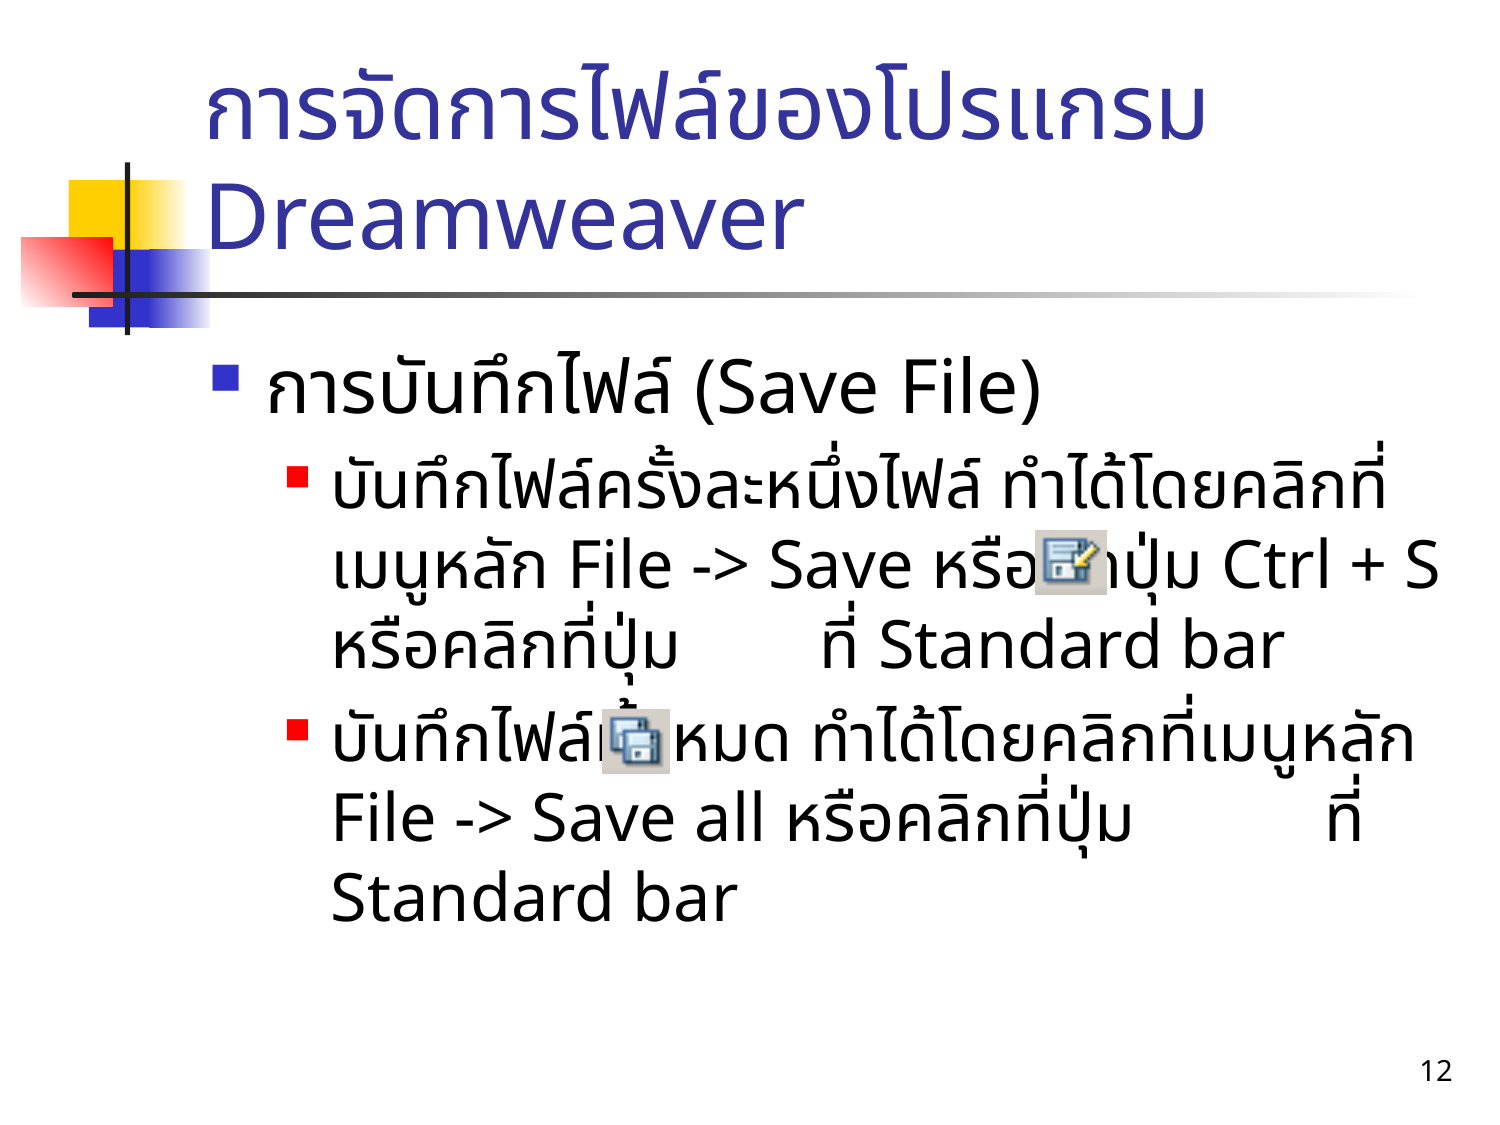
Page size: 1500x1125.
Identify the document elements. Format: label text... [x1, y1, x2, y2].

title การจัดการไฟล์ของโปรแกรม Dreamweaver [188, 35, 1468, 275]
picture [1035, 530, 1107, 595]
slide_number 12 [1155, 1024, 1468, 1100]
picture [602, 709, 670, 775]
list การบันทึกไฟล์ (Save File) บันทึกไฟล์ครั้งละหนึ่งไฟล์ ทำได้โดยคลิกที่เมนูหลัก File -> Save หรือกดปุ่ม Ctrl + S หรือคลิกที่ปุ่ม ที่ Standard bar บันทึกไฟล์ทั้งหมด ทำได้โดยคลิกที่เมนูหลัก File -> Save all หรือคลิกที่ปุ่ม ที่ Standard bar [193, 331, 1469, 1006]
